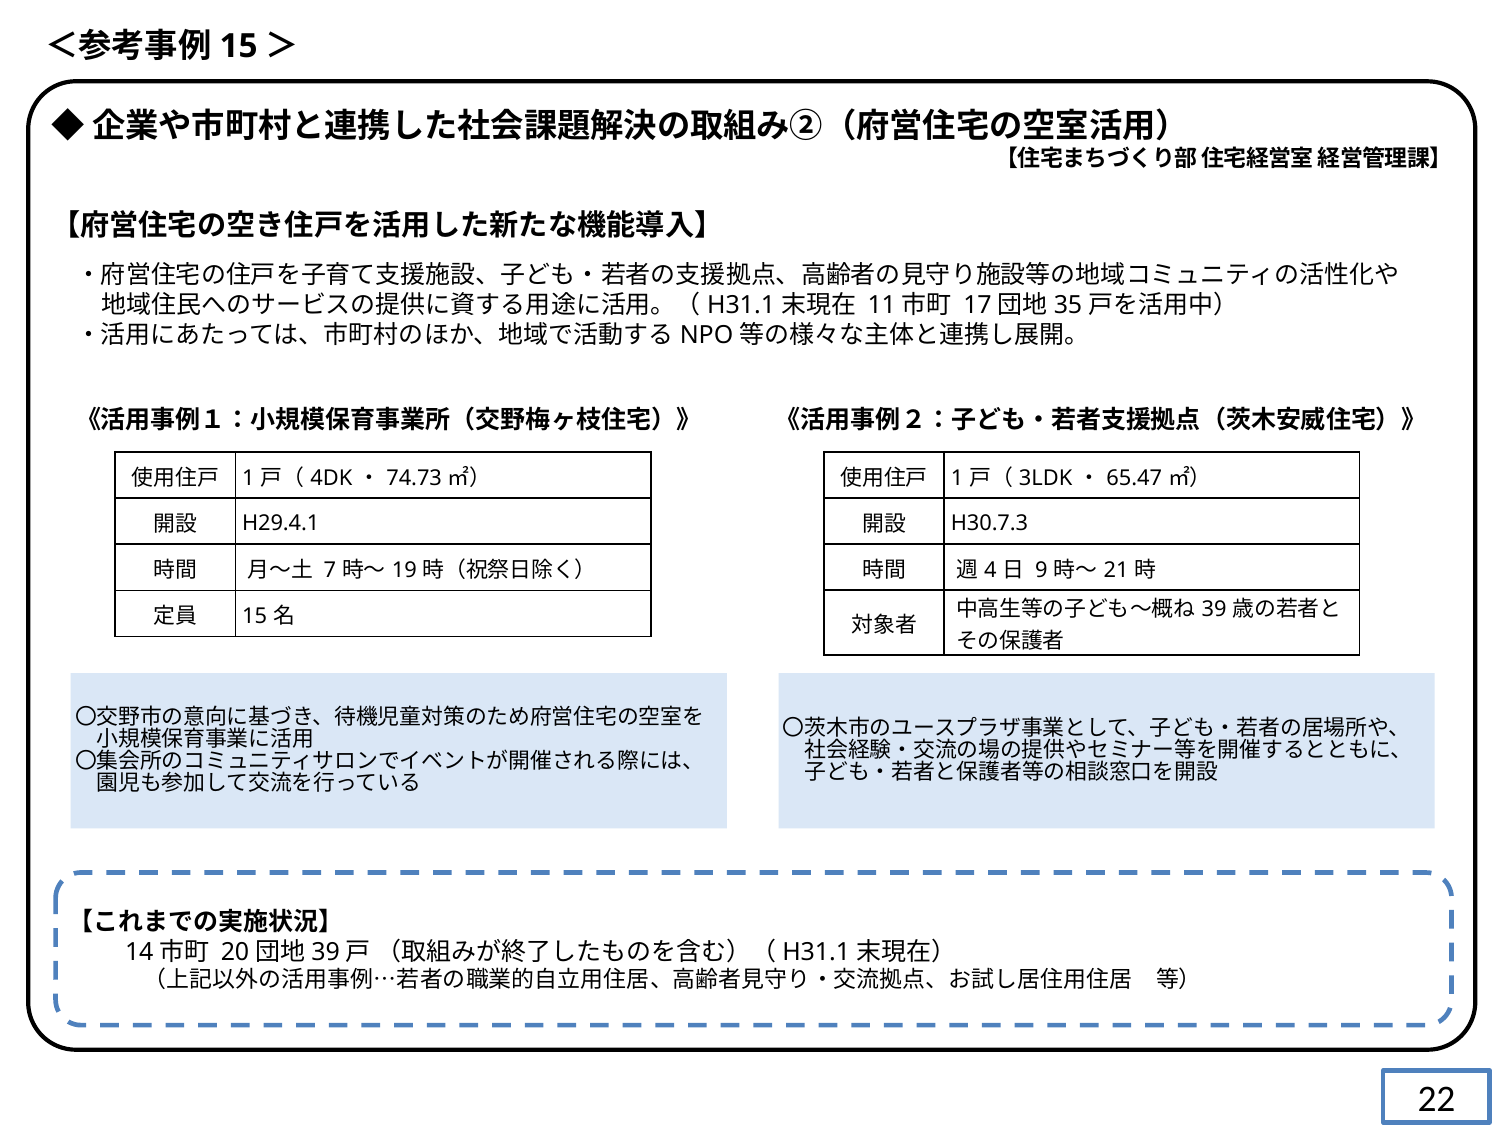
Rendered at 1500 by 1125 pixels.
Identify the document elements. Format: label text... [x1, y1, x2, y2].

table_header 使用住戸 [116, 453, 235, 497]
table_header 1戸（4DK・74.73㎡） [236, 453, 650, 497]
table_cell 開設 [825, 499, 943, 543]
text_box ◆企業や市町村と連携した社会課題解決の取組み②（府営住宅の空室活用） 【住宅まちづくり部 住宅経営室 経営管理課】 【府営住宅の空き住戸を活用した新たな機能導入】 ・府営住宅の住戸を子育て支援施設、子ども・若者の支援拠点、高齢者の見守り施設等の地域コミュニティの活性化や 地域住民へのサービスの提供に資する用途に活用。（H31.1末現在 11市町 17団地35戸を活用中） ・活用にあたっては、市町村のほか、地域で活動するNPO等の様々な主体と連携し展開。 《活用事例１：小規模保育事業所（交野梅ヶ枝住宅）》 《活用事例２：子ども・若者支援拠点（茨木安威住宅）》 [26, 79, 1478, 1052]
text_box 〇交野市の意向に基づき、待機児童対策のため府営住宅の空室を 小規模保育事業に活用 〇集会所のコミュニティサロンでイベントが開催される際には、 園児も参加して交流を行っている [69, 671, 729, 831]
table_cell 15名 [236, 591, 650, 636]
table_cell H29.4.1 [236, 499, 650, 543]
table_cell 対象者 [825, 591, 943, 654]
table_cell H30.7.3 [945, 499, 1359, 543]
text_box [236, 609, 690, 640]
text_box 22 [1381, 1068, 1492, 1125]
table_cell 週4日 9時～21時 [945, 545, 1359, 589]
table_cell 月～土 7時～19時（祝祭日除く） [236, 545, 650, 590]
text_box 〇茨木市のユースプラザ事業として、子ども・若者の居場所や、 社会経験・交流の場の提供やセミナー等を開催するとともに、 子ども・若者と保護者等の相談窓口を開設 [776, 671, 1437, 831]
text_box 【これまでの実施状況】 14市町 20団地39戸 （取組みが終了したものを含む）（H31.1末現在） （上記以外の活用事例…若者の職業的自立用住居、高齢者見守り・交流拠点、お試し居住用住居 等） [53, 870, 1454, 1028]
table_header 1戸（3LDK・65.47㎡） [945, 453, 1359, 497]
text_box ＜参考事例15＞ [37, 0, 302, 90]
table_cell 時間 [116, 545, 235, 590]
table_cell 中高生等の子ども～概ね39歳の若者と その保護者 [945, 591, 1359, 654]
table_cell 開設 [116, 499, 235, 543]
table_header 使用住戸 [825, 453, 943, 497]
table_cell 時間 [825, 545, 943, 589]
table_cell 定員 [116, 591, 235, 636]
